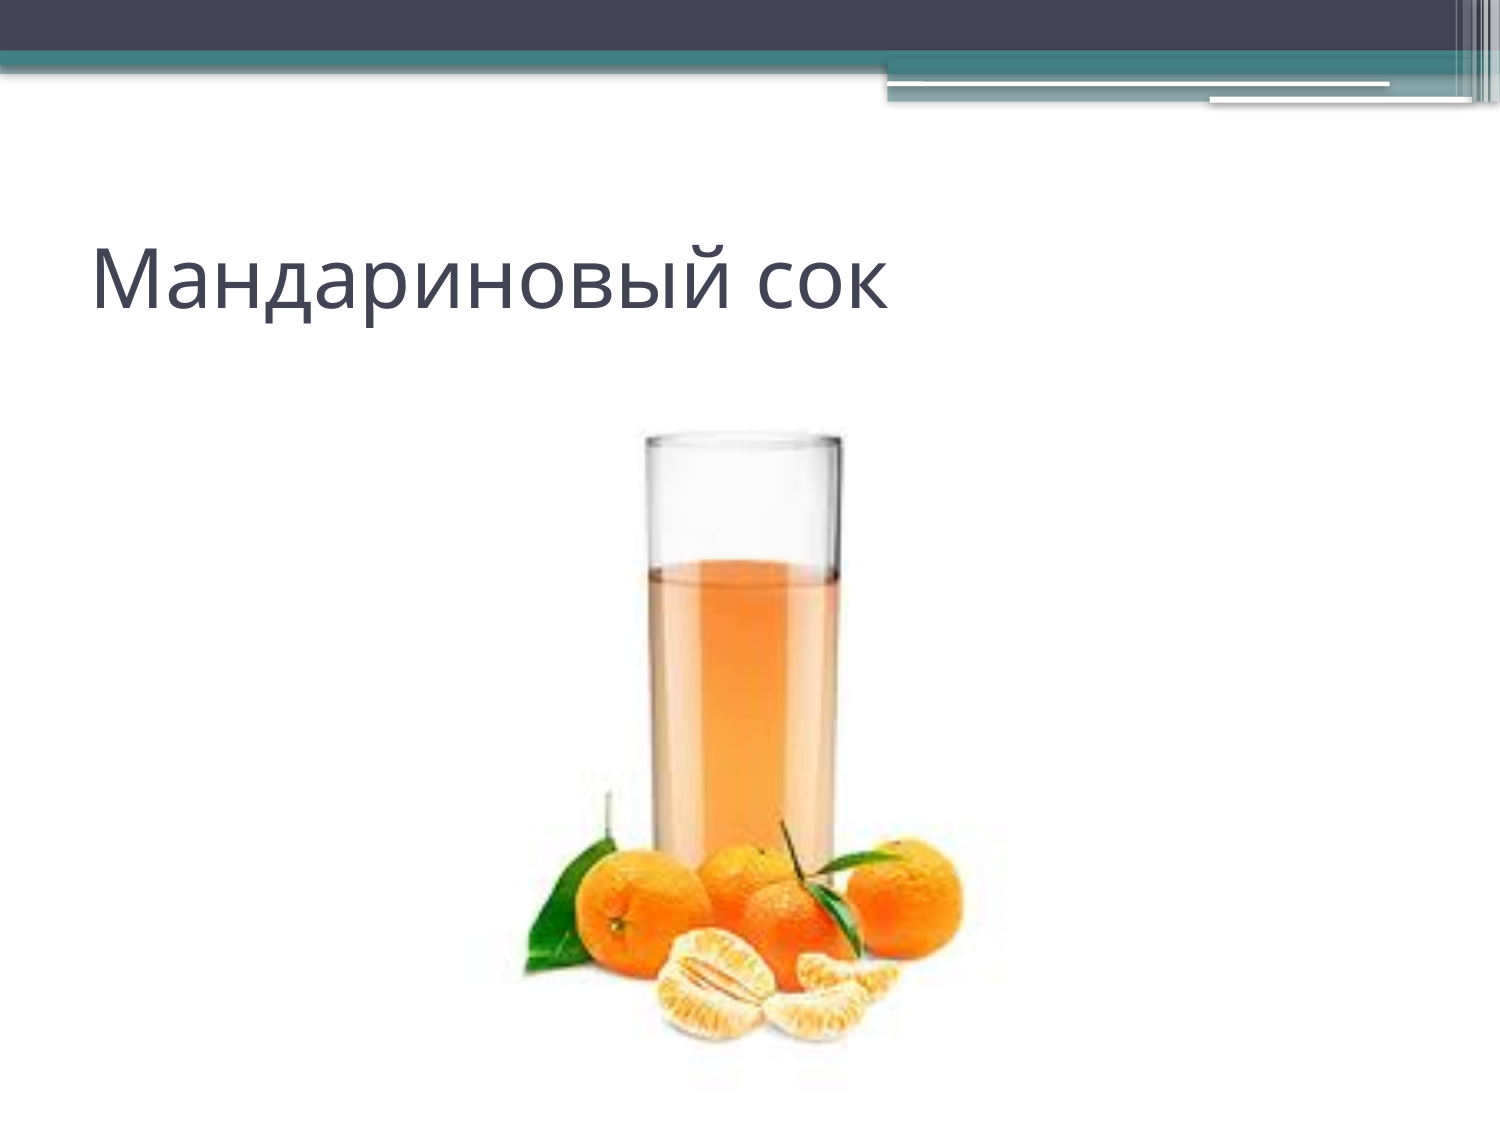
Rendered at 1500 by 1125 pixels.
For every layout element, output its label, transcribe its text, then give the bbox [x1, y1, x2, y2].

picture [371, 349, 1117, 1095]
title Мандариновый сок [75, 187, 1425, 363]
